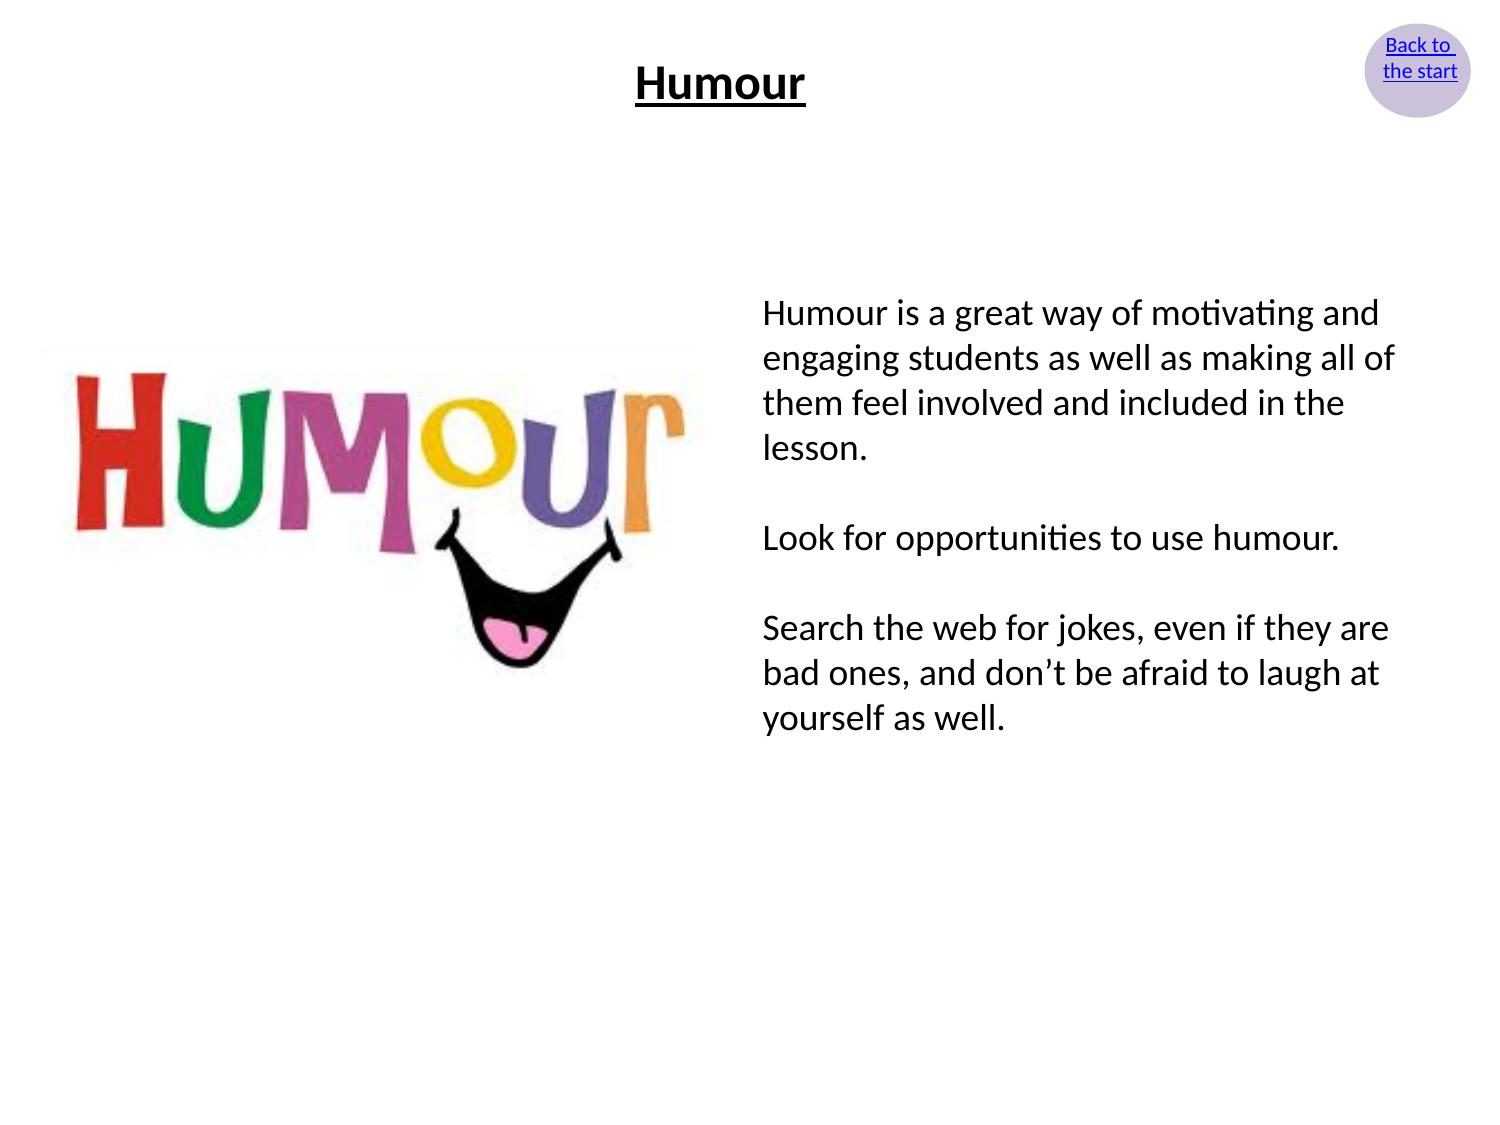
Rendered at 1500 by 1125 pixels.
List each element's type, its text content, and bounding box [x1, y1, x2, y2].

text_box Humour is a great way of motivating and engaging students as well as making all of them feel involved and included in the lesson. Look for opportunities to use humour. Search the web for jokes, even if they are bad ones, and don’t be afraid to laugh at yourself as well. [747, 280, 1433, 746]
picture [41, 349, 703, 681]
text_box [1367, 91, 1468, 120]
text_box Back to the start [1359, 23, 1483, 91]
text_box Humour [218, 42, 1223, 118]
